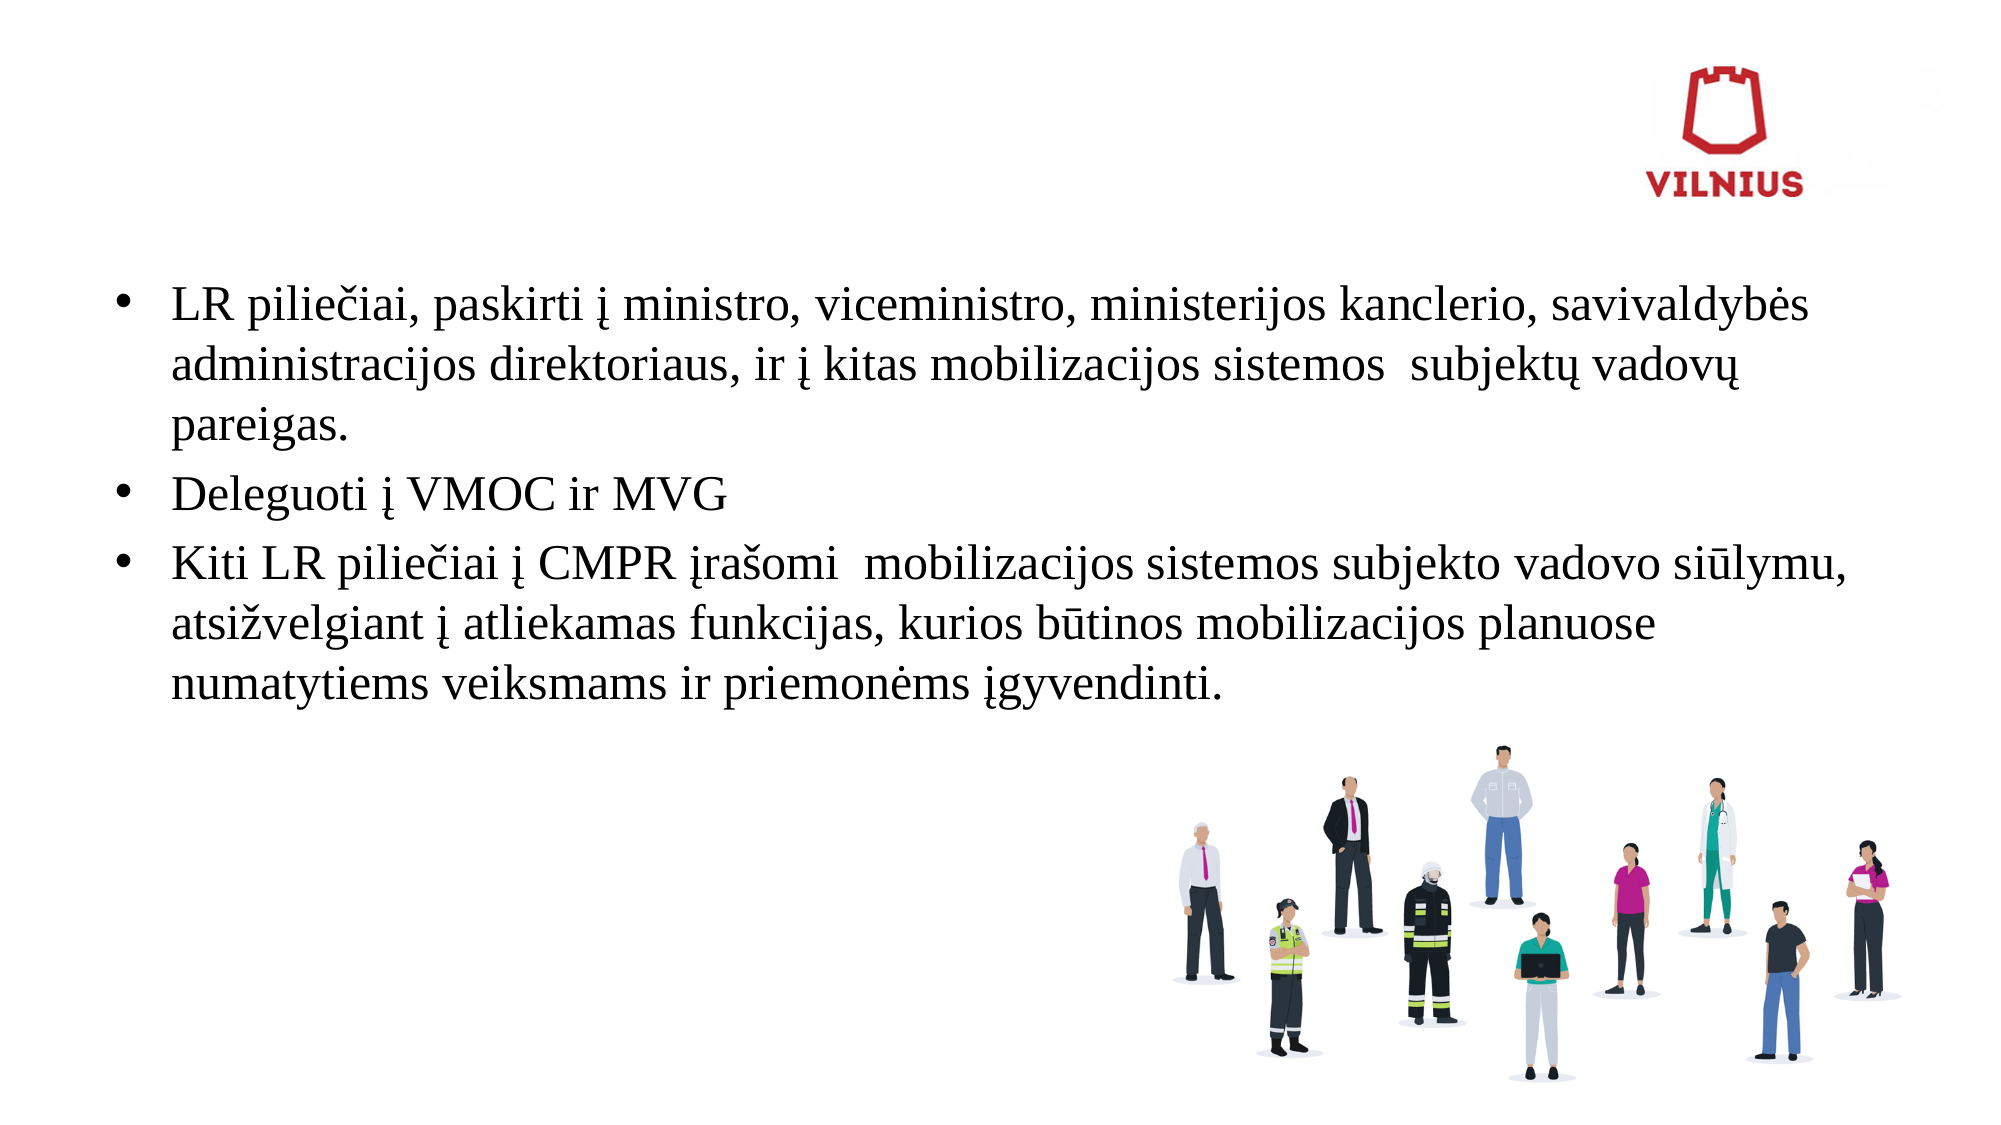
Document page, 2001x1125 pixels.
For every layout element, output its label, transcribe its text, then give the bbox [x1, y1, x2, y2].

picture [1165, 737, 1910, 1093]
list LR piliečiai, paskirti į ministro, viceministro, ministerijos kanclerio, savivaldybės administracijos direktoriaus, ir į kitas mobilizacijos sistemos subjektų vadovų pareigas. Deleguoti į VMOC ir MVG Kiti LR piliečiai į CMPR įrašomi mobilizacijos sistemos subjekto vadovo siūlymu, atsižvelgiant į atliekamas funkcijas, kurios būtinos mobilizacijos planuose numatytiems veiksmams ir priemonėms įgyvendinti. [99, 262, 1900, 916]
picture [1637, 66, 1951, 197]
